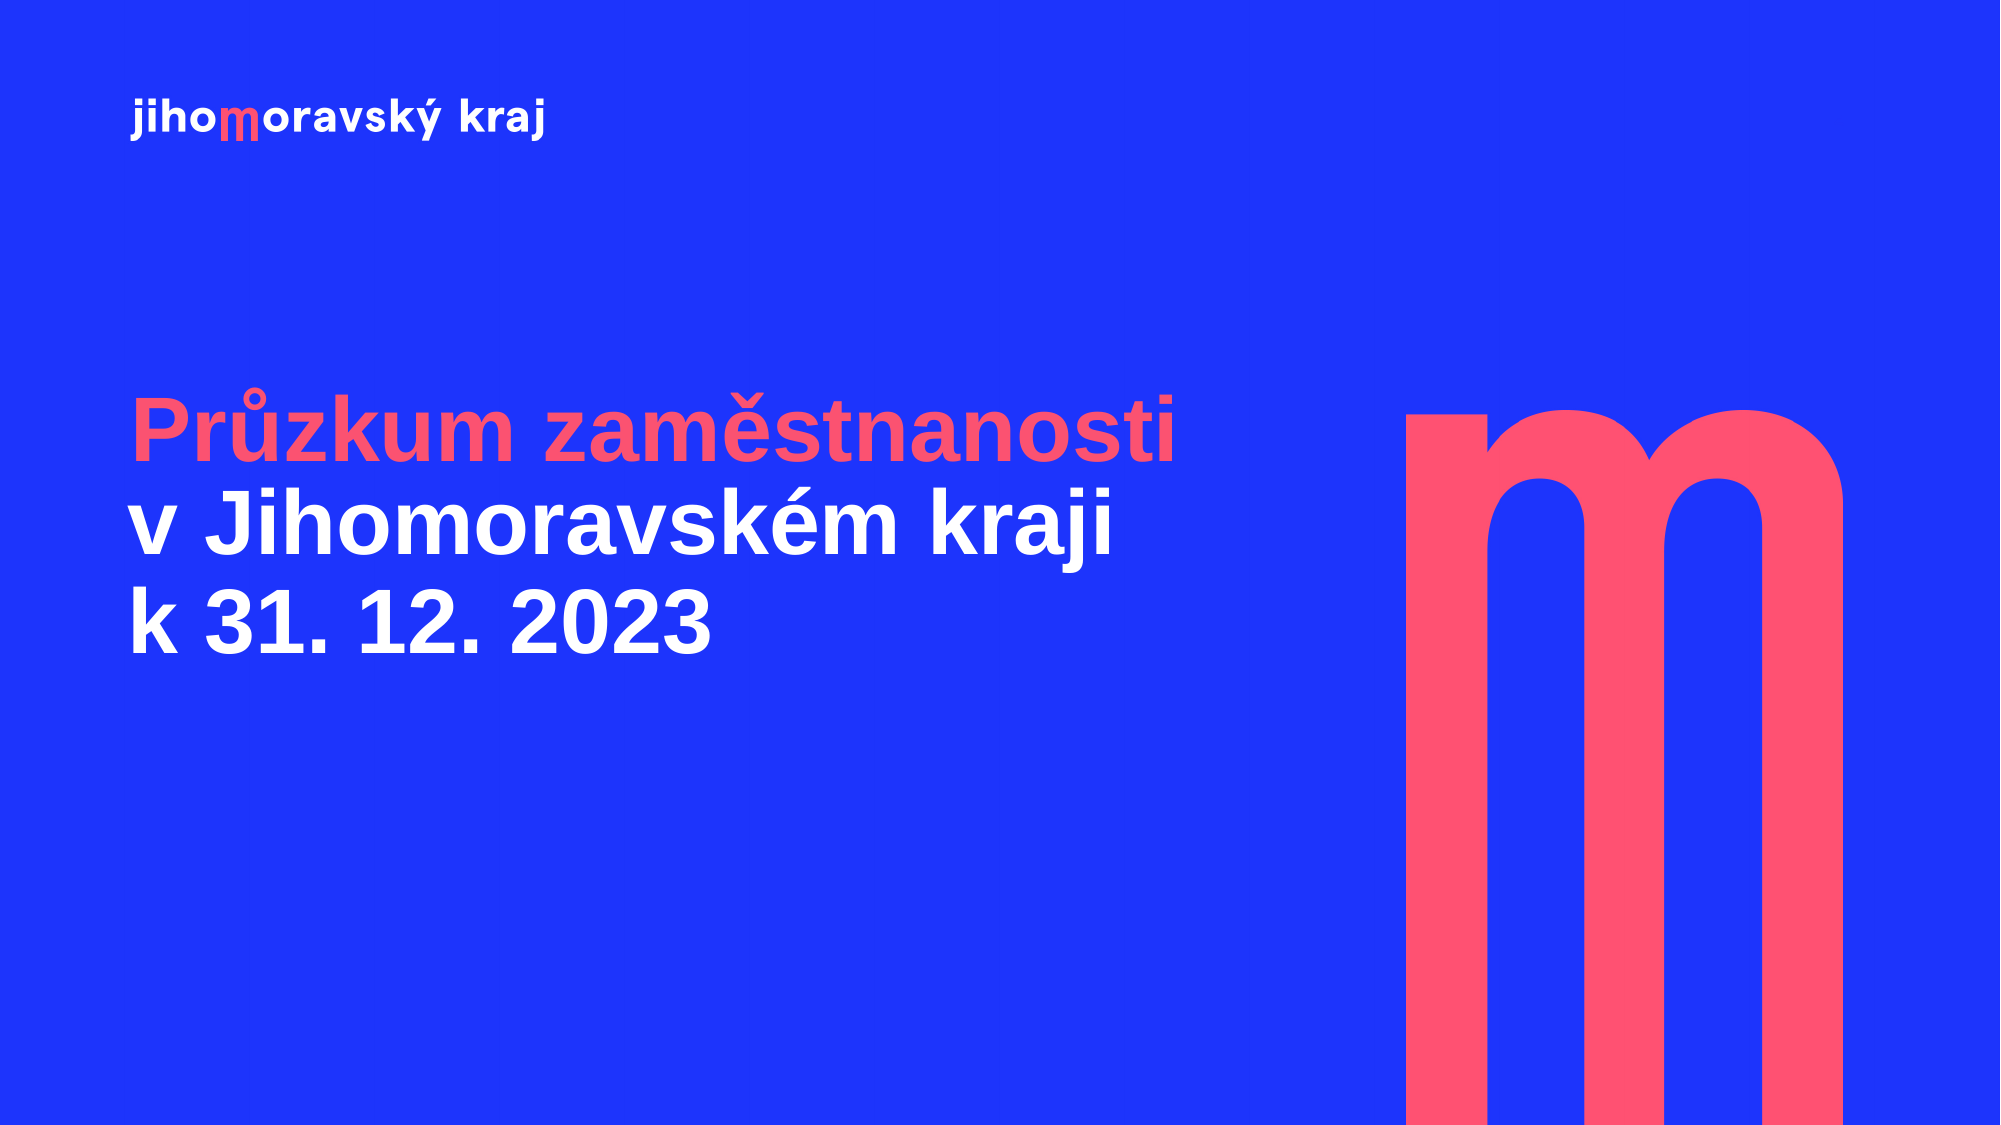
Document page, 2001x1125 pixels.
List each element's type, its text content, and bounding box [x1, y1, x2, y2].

list v Jihomoravském kraji k 31. 12. 2023 [113, 468, 1227, 659]
picture [0, 0, 2000, 1125]
list Průzkum zaměstnanosti [115, 374, 1222, 468]
